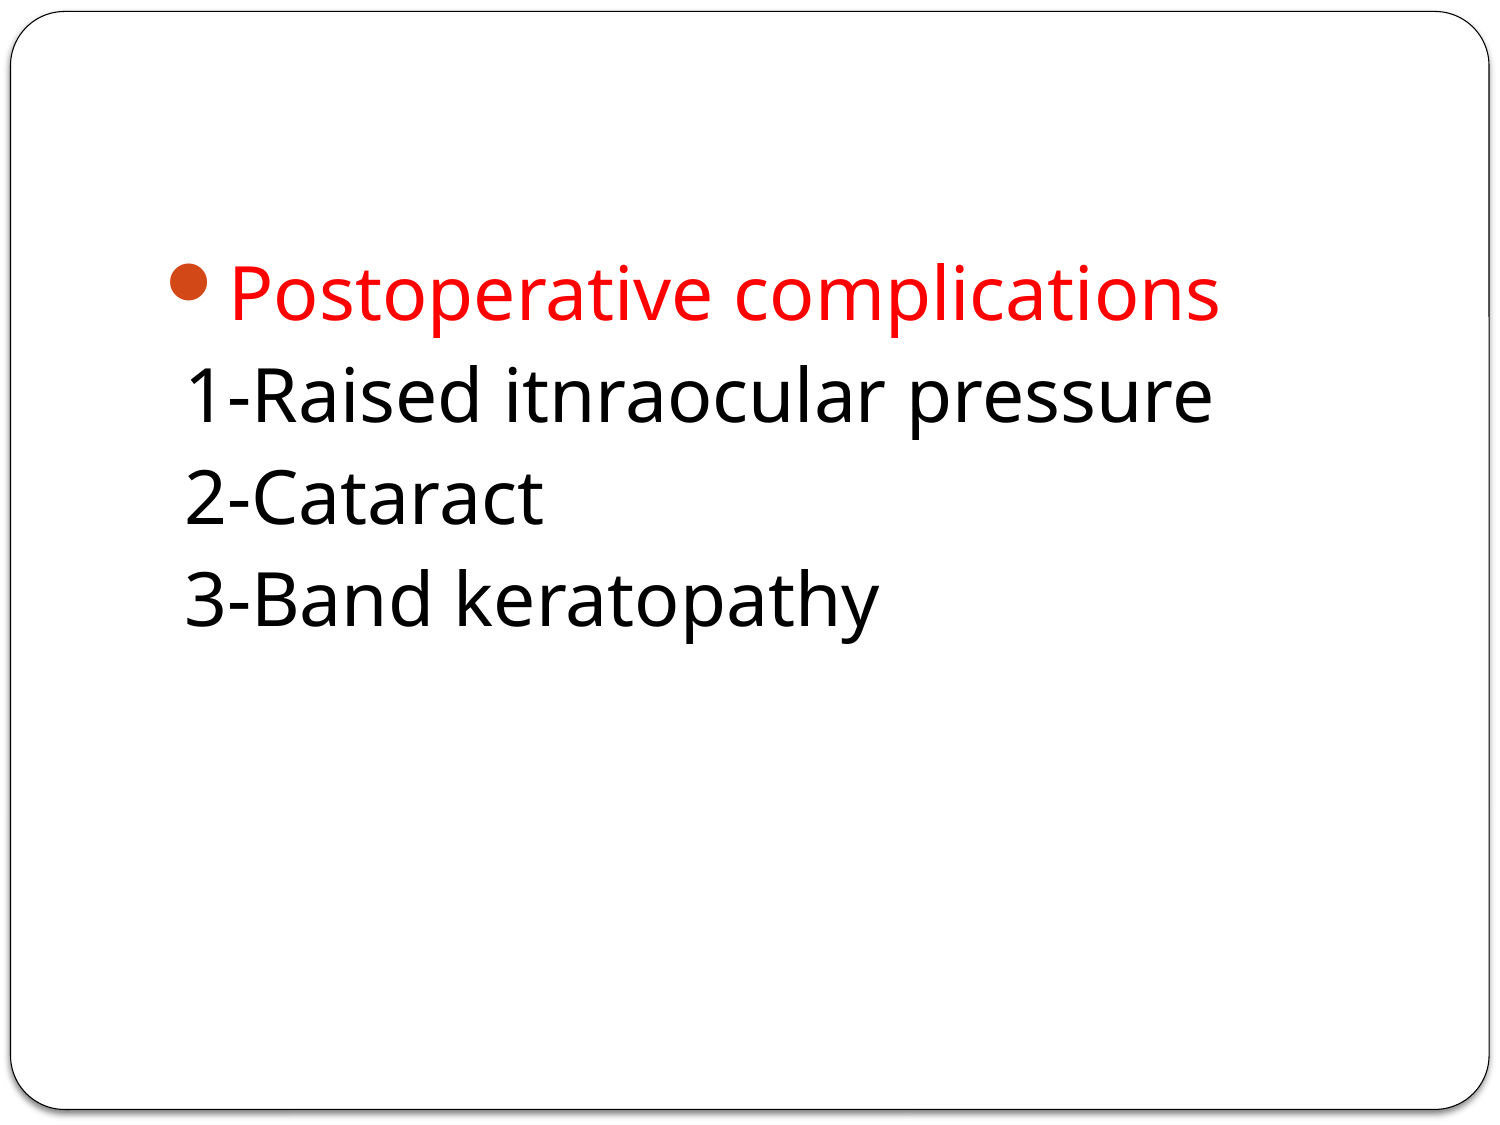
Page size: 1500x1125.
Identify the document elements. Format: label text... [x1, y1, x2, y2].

list Postoperative complications 1-Raised itnraocular pressure 2-Cataract 3-Band keratopathy [150, 237, 1425, 988]
